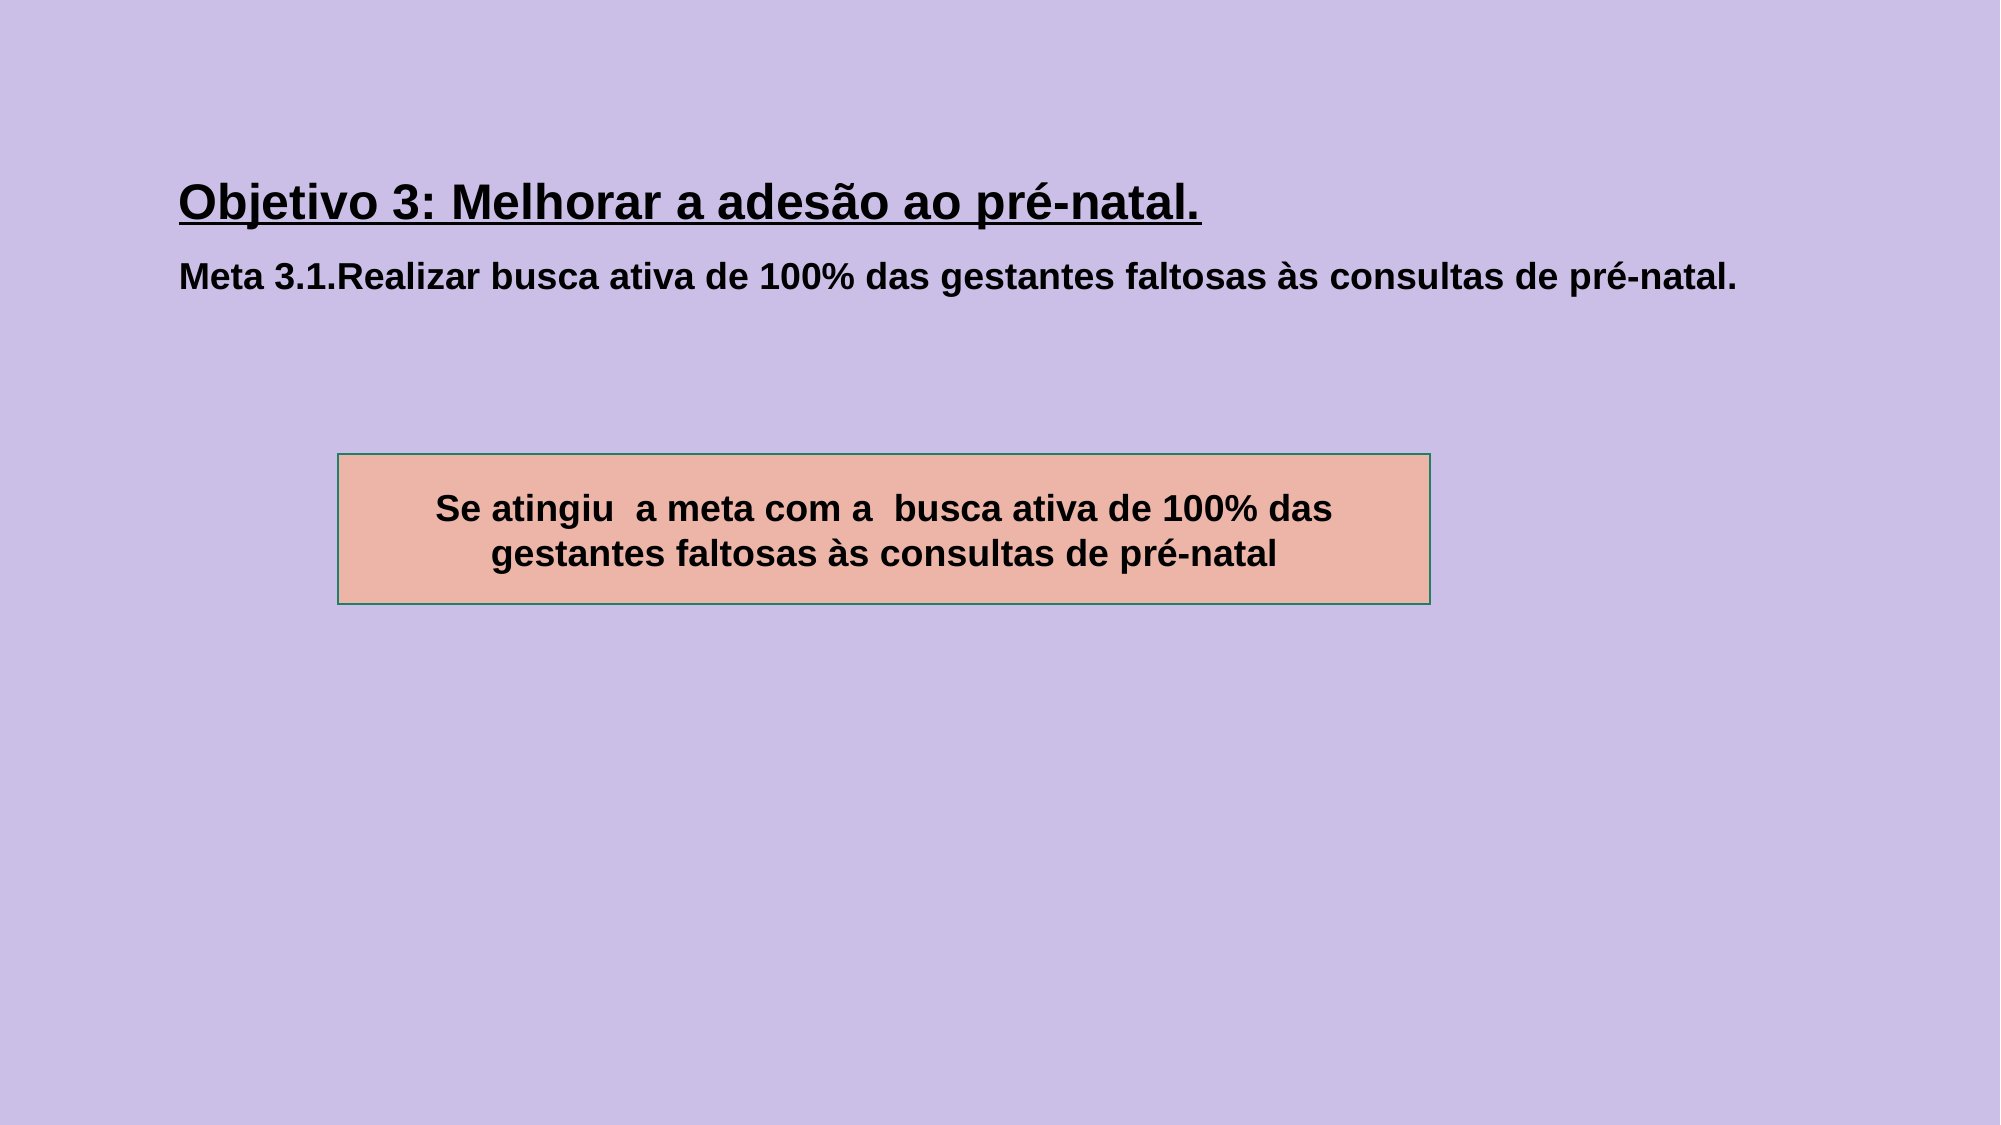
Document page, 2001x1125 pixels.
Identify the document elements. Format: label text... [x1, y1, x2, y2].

text_box Se atingiu a meta com a busca ativa de 100% das gestantes faltosas às consultas de pré-natal [337, 453, 1431, 605]
text_box Objetivo 3: Melhorar a adesão ao pré-natal. Meta 3.1.Realizar busca ativa de 100% das gestantes faltosas às consultas de pré-natal. [75, 131, 1822, 305]
